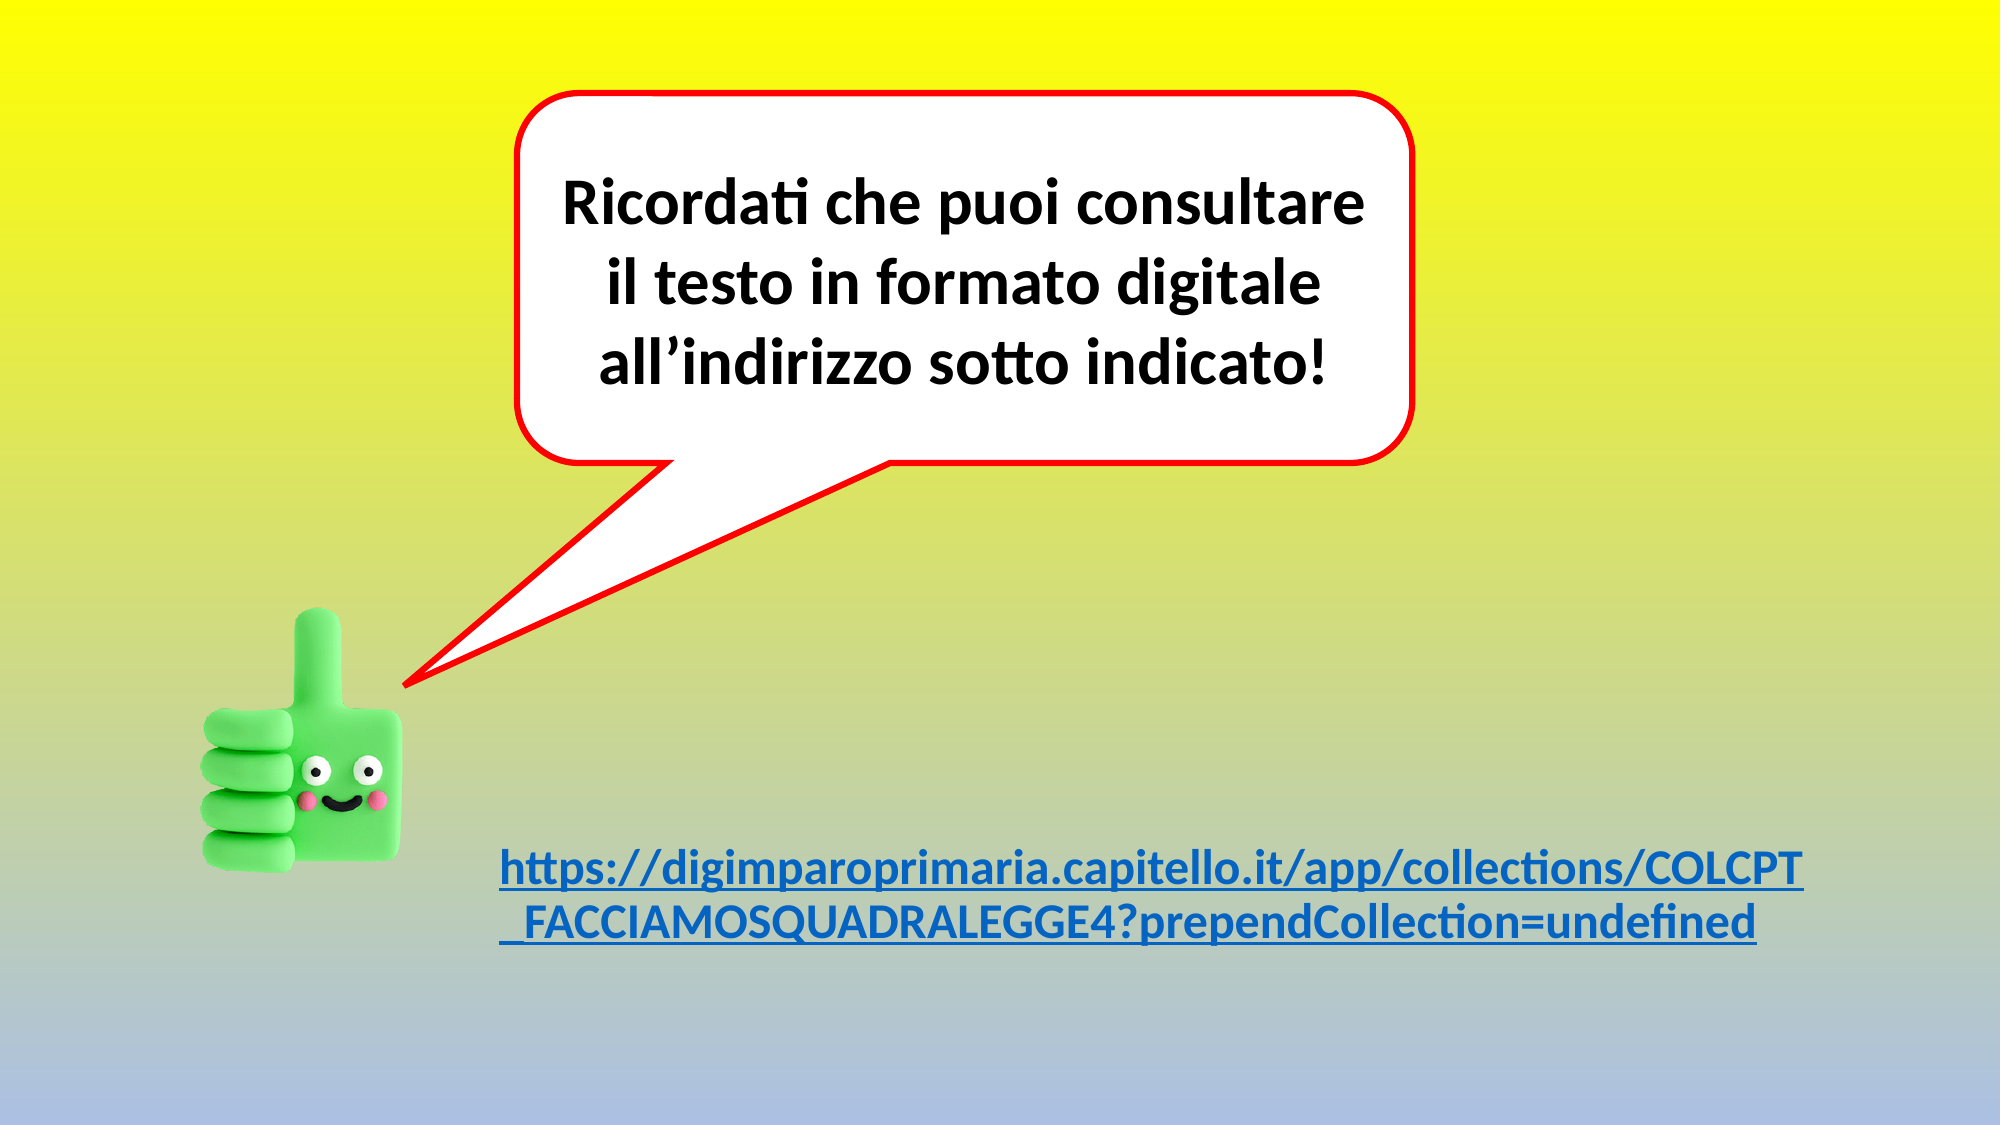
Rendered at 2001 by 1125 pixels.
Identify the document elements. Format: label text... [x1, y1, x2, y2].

text_box https://digimparoprimaria.capitello.it/app/collections/COLCPT_FACCIAMOSQUADRALEGGE4?prependCollection=undefined [484, 822, 1822, 902]
text_box Ricordati che puoi consultare il testo in formato digitale all’indirizzo sotto indicato! [462, 92, 1414, 661]
picture [146, 581, 462, 897]
